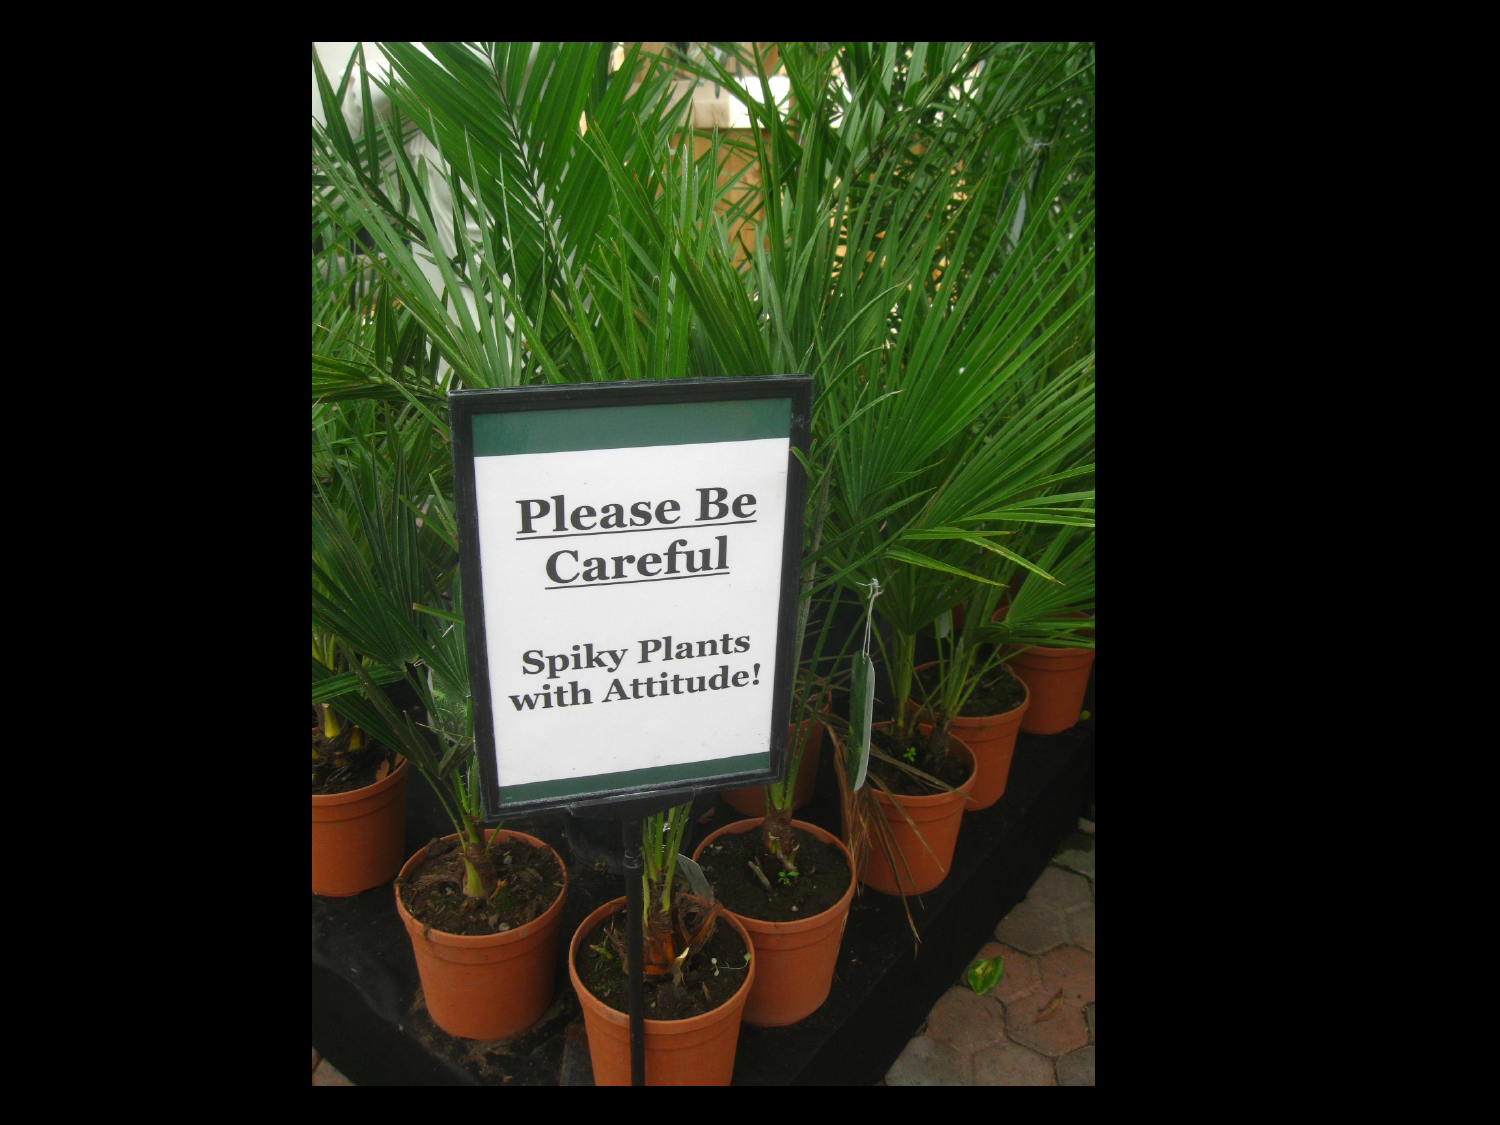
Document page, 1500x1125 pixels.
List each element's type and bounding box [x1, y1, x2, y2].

picture [312, 42, 1096, 1086]
